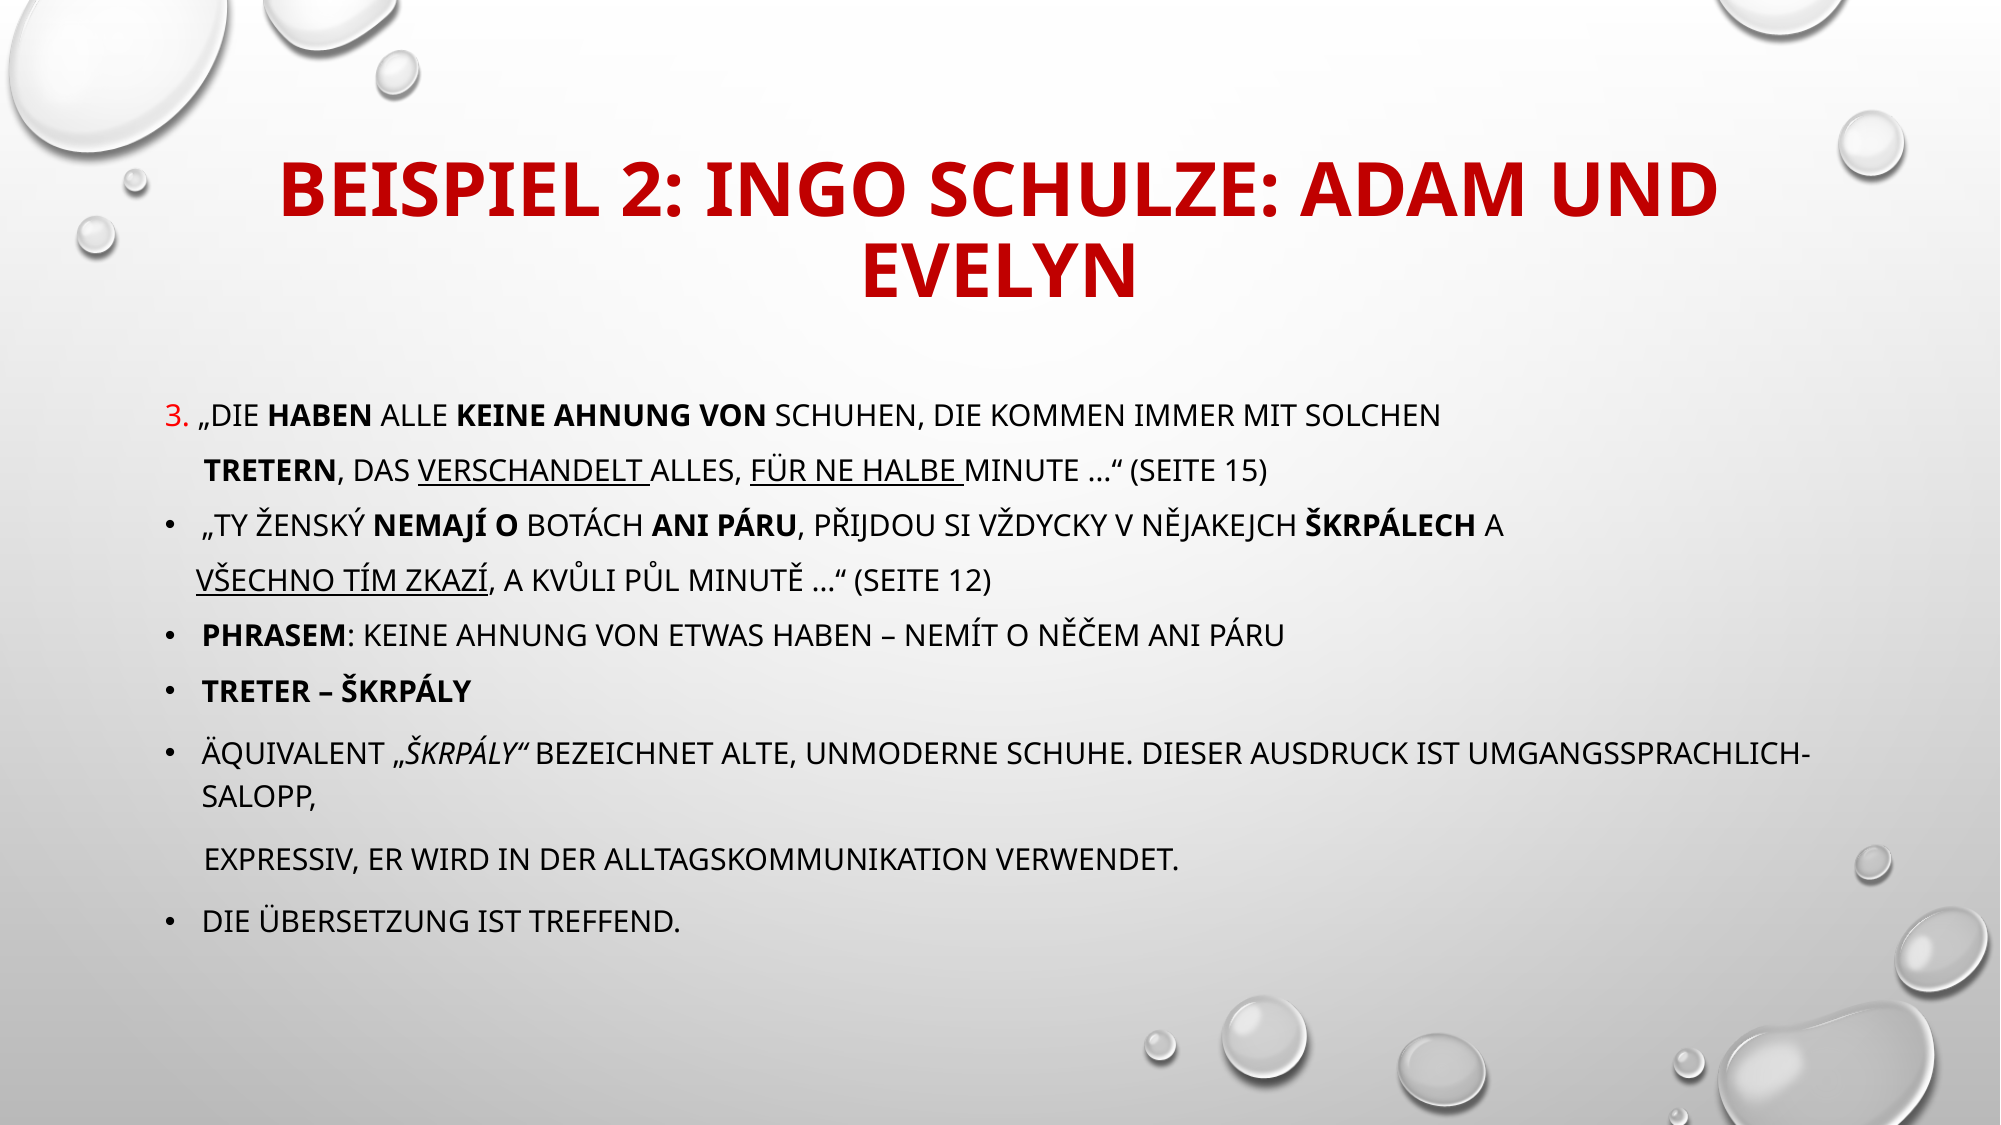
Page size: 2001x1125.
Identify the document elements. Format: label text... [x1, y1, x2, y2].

title Beispiel 2: Ingo Schulze: Adam und Evelyn [149, 101, 1851, 364]
list 3. „Die haben alle keine Ahnung von Schuhen, die kommen immer mit solchen Tretern, das verschandelt alles, für ne halbe Minute …“ (Seite 15) „Ty ženský nemají o botách ani páru, přijdou si vždycky v nějakejch škrpálech a všechno tím zkazí, a kvůli půl minutě …“ (Seite 12) Phrasem: keine Ahnung von etwas haben – nemít o něčem ani páru Treter – škrpály Äquivalent „škrpály“ bezeichnet alte, unmoderne Schuhe. Dieser Ausdruck ist umgangssprachlich-salopp, expressiv, er wird in der Alltagskommunikation verwendet. Die Übersetzung ist treffend. [149, 388, 1850, 950]
picture [0, 0, 2000, 1125]
